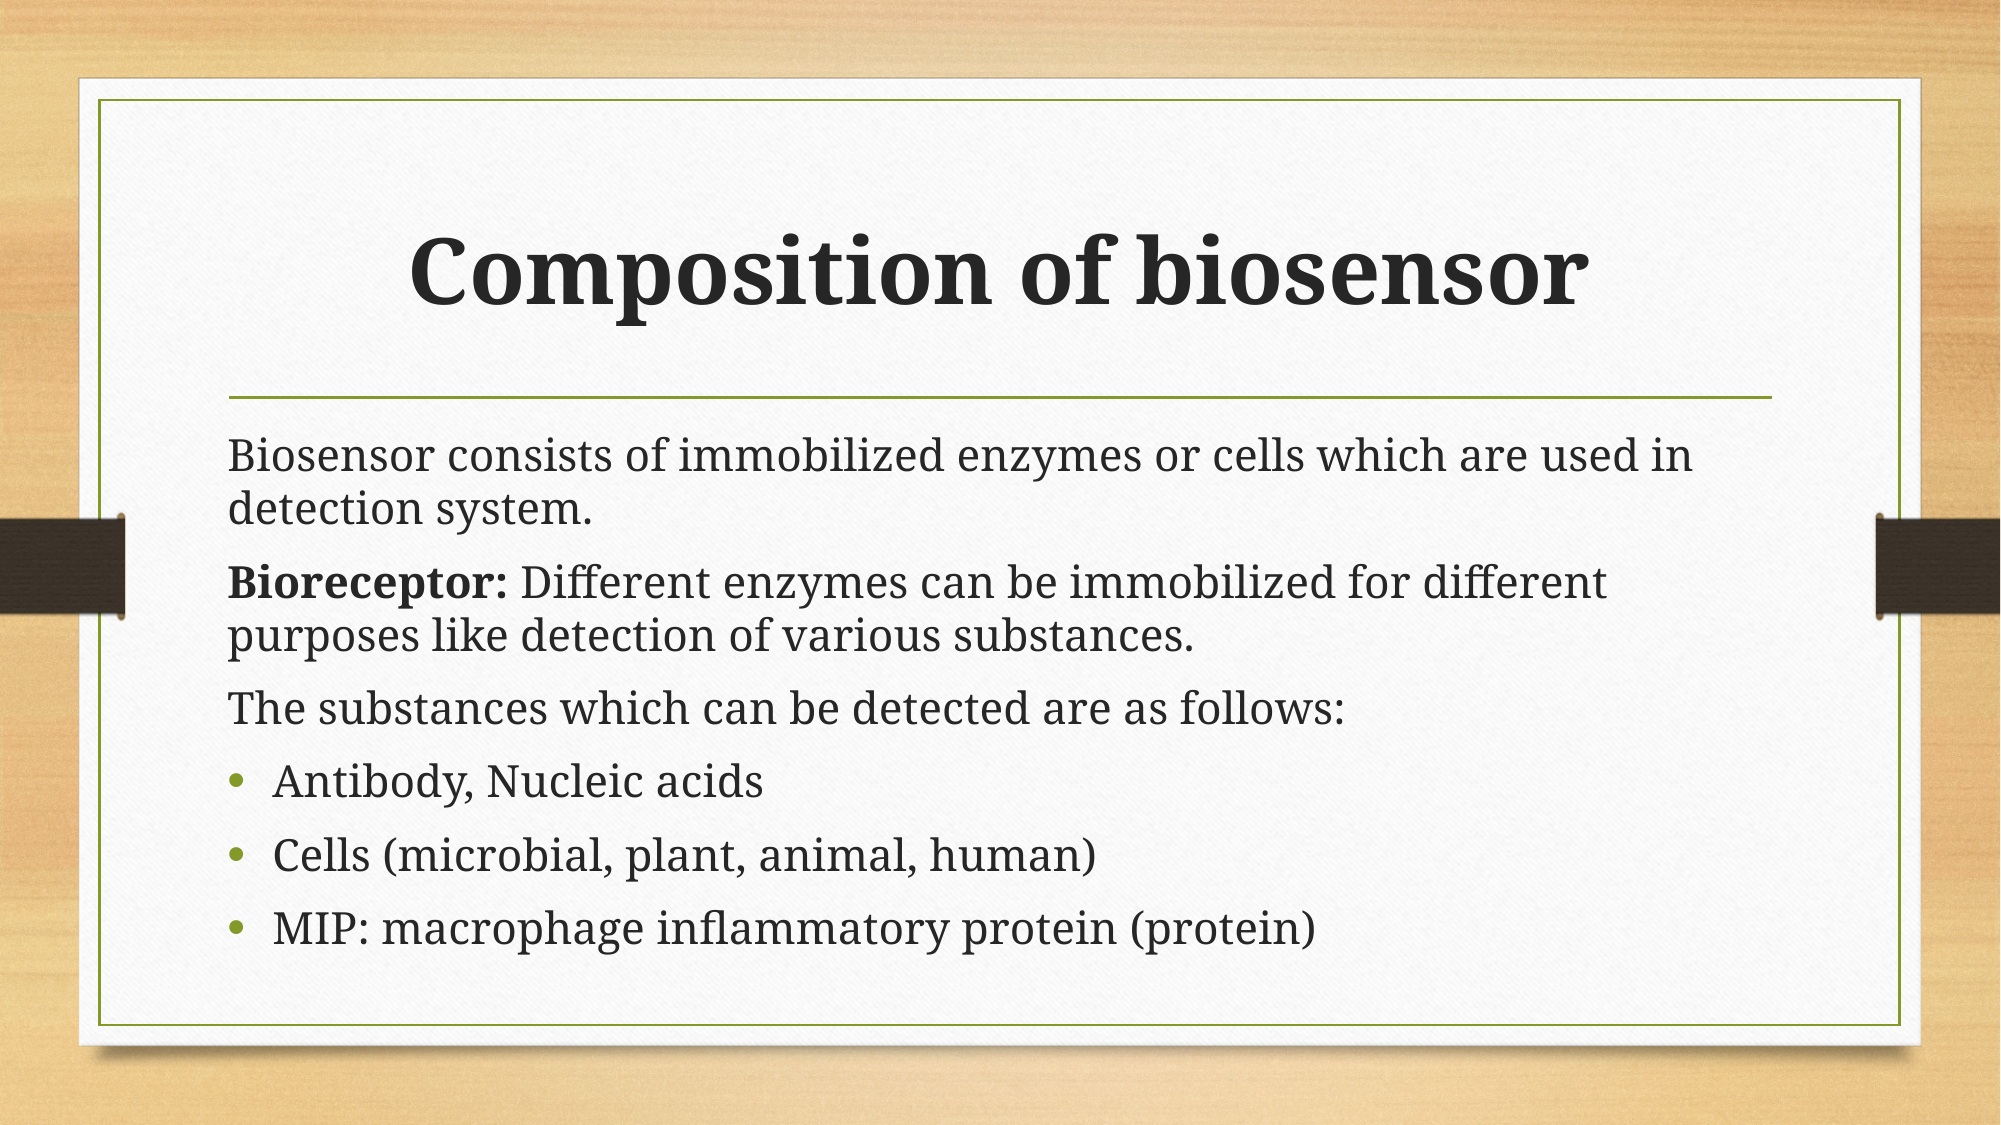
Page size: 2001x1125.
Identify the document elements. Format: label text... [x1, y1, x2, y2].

title Composition of biosensor [212, 161, 1788, 375]
picture [0, 0, 2001, 1125]
list Biosensor consists of immobilized enzymes or cells which are used in detection system. Bioreceptor: Different enzymes can be immobilized for different purposes like detection of various substances. The substances which can be detected are as follows: Antibody, Nucleic acids Cells (microbial, plant, animal, human) MIP: macrophage inflammatory protein (protein) [212, 419, 1788, 964]
